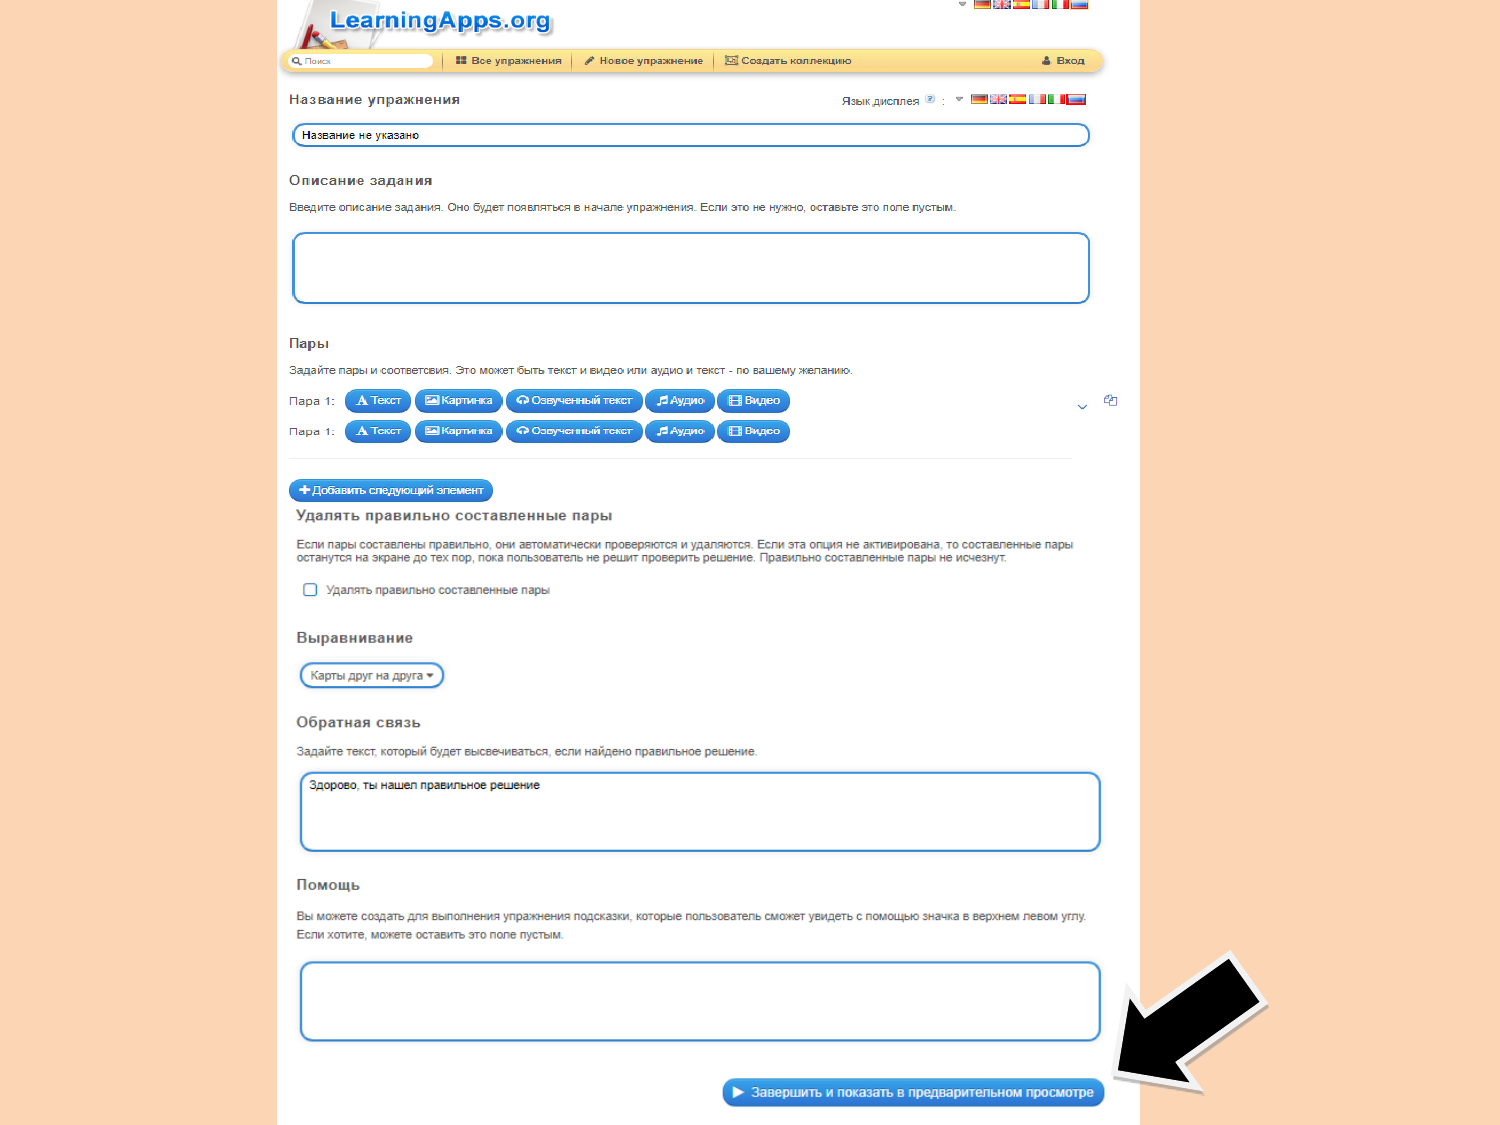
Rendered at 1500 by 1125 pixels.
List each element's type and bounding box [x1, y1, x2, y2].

text_box [1145, 954, 1265, 1087]
picture [277, 0, 1140, 1125]
